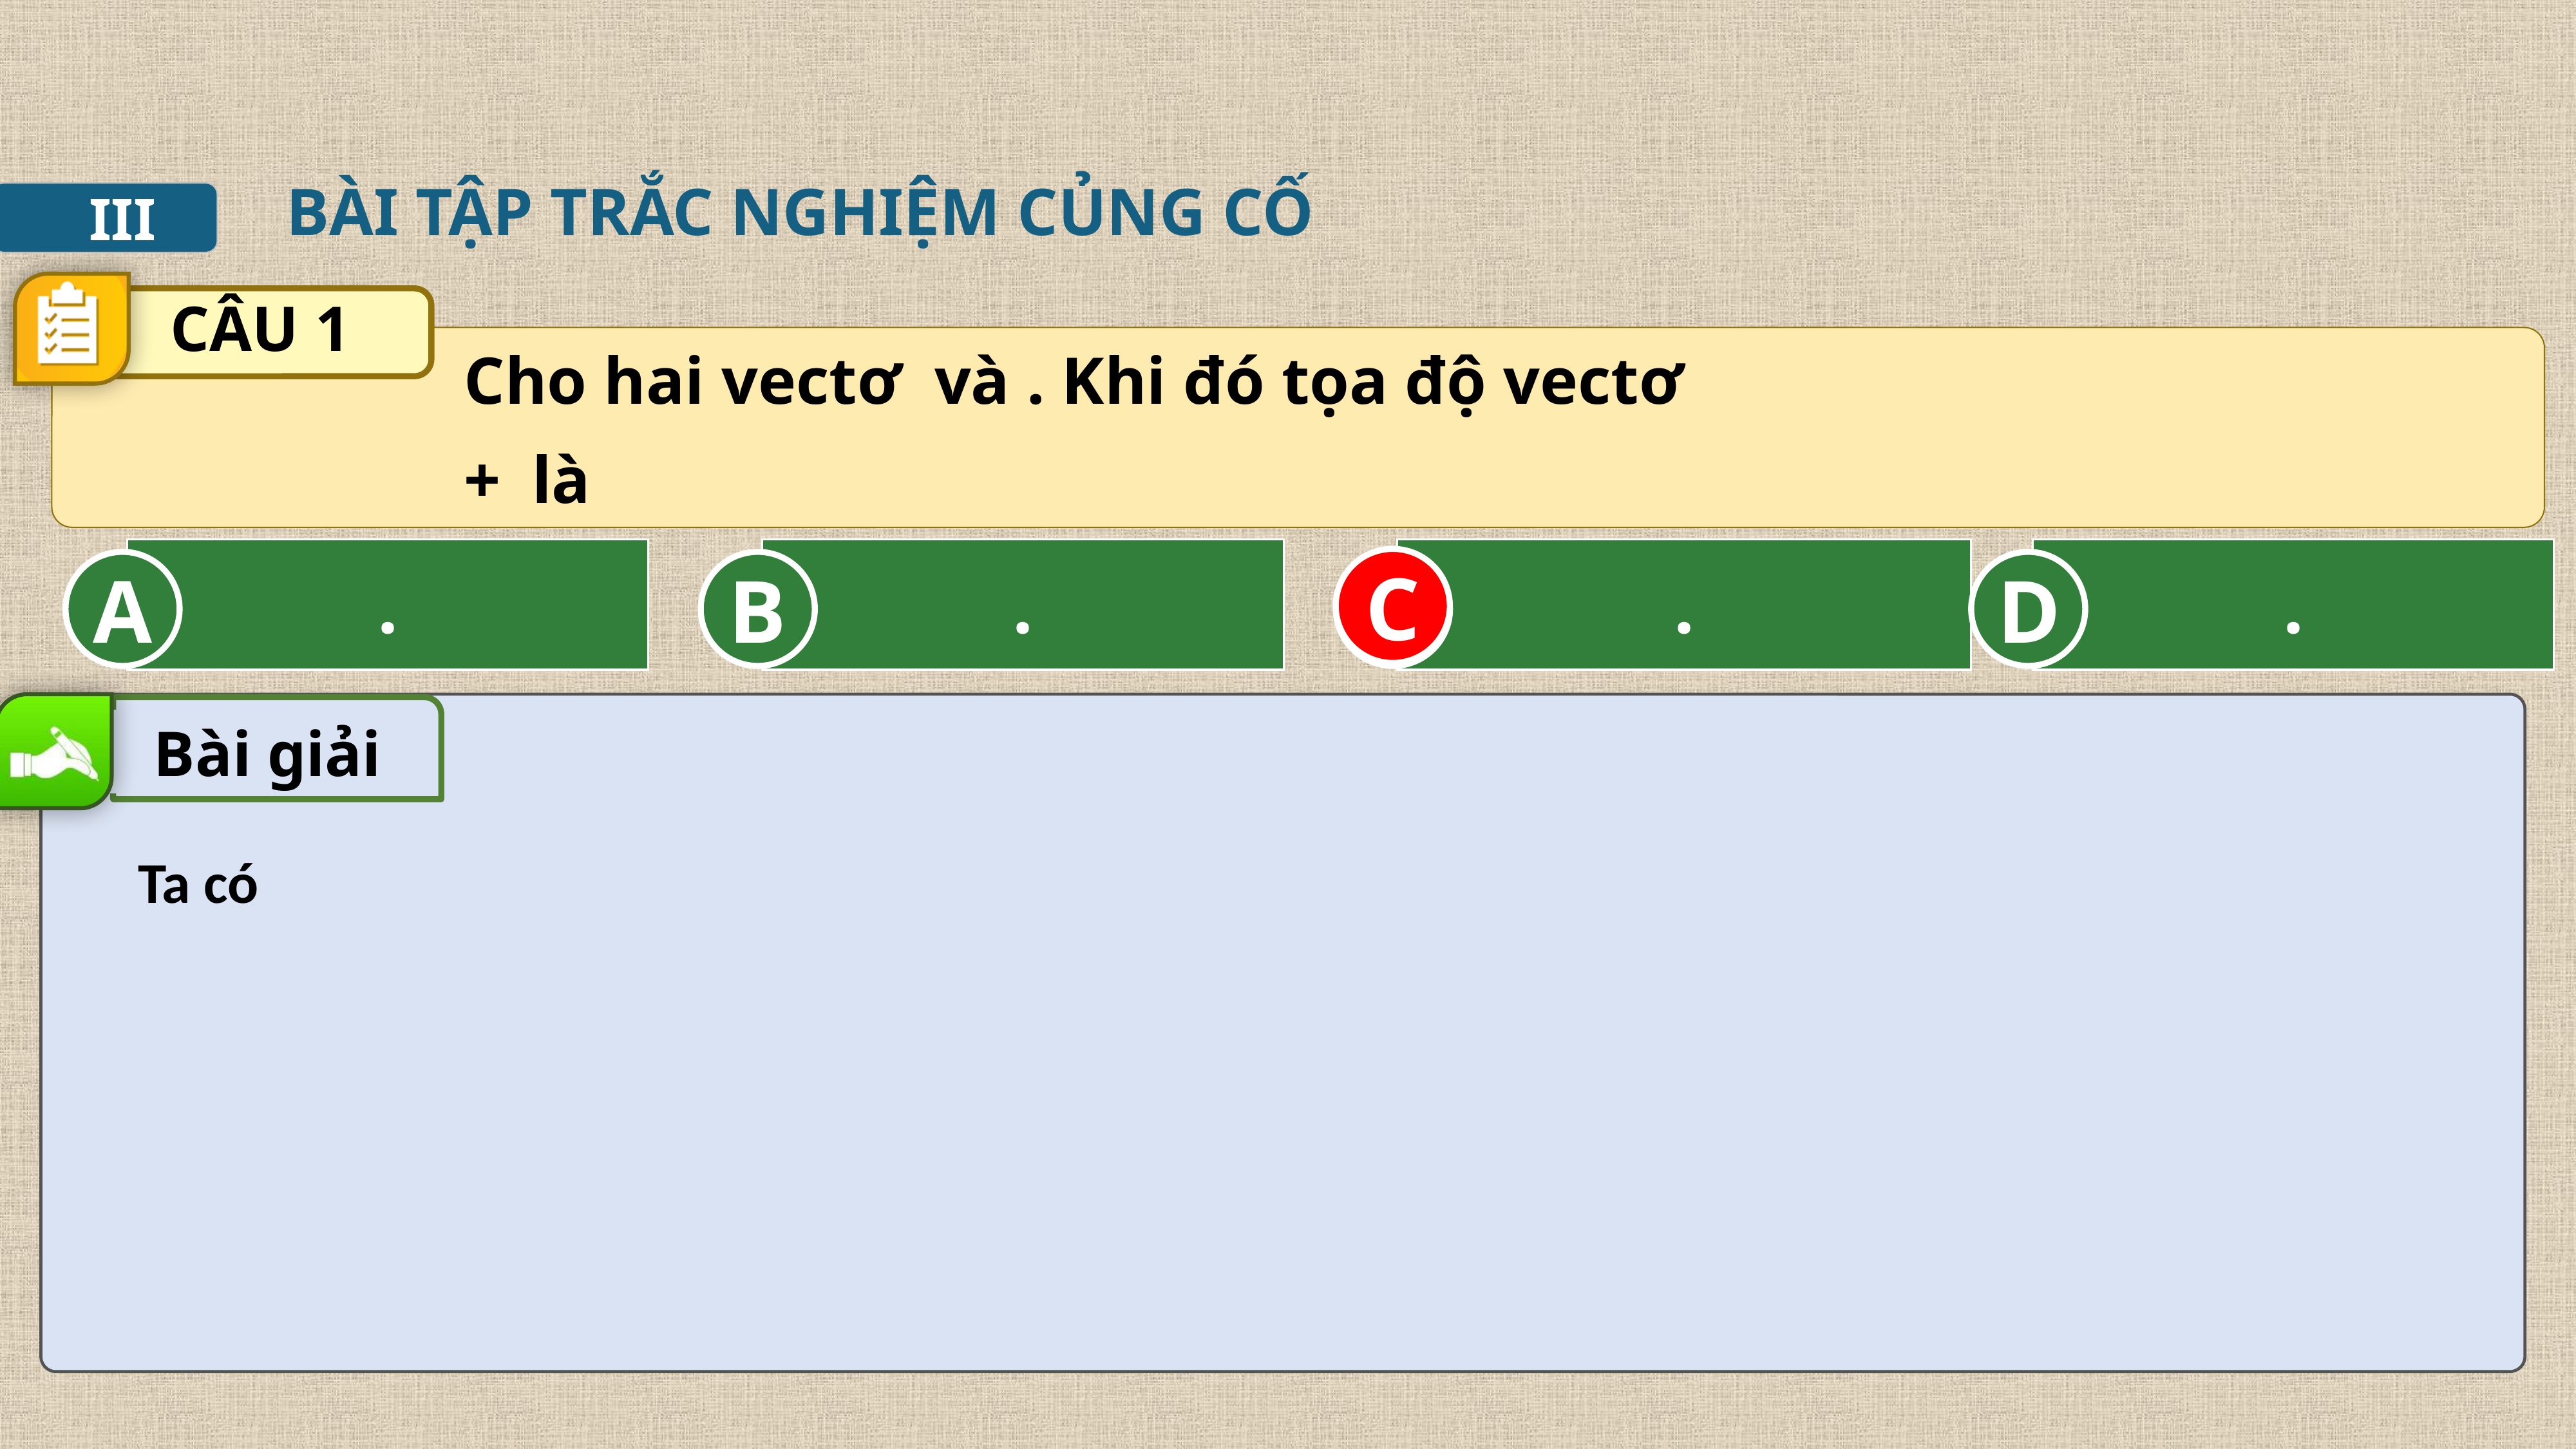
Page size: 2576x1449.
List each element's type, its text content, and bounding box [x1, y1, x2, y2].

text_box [0, 166, 2069, 254]
picture [0, 0, 2576, 1449]
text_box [15, 273, 2544, 527]
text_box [0, 694, 2525, 1372]
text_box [65, 539, 2554, 670]
text_box III [79, 254, 166, 257]
